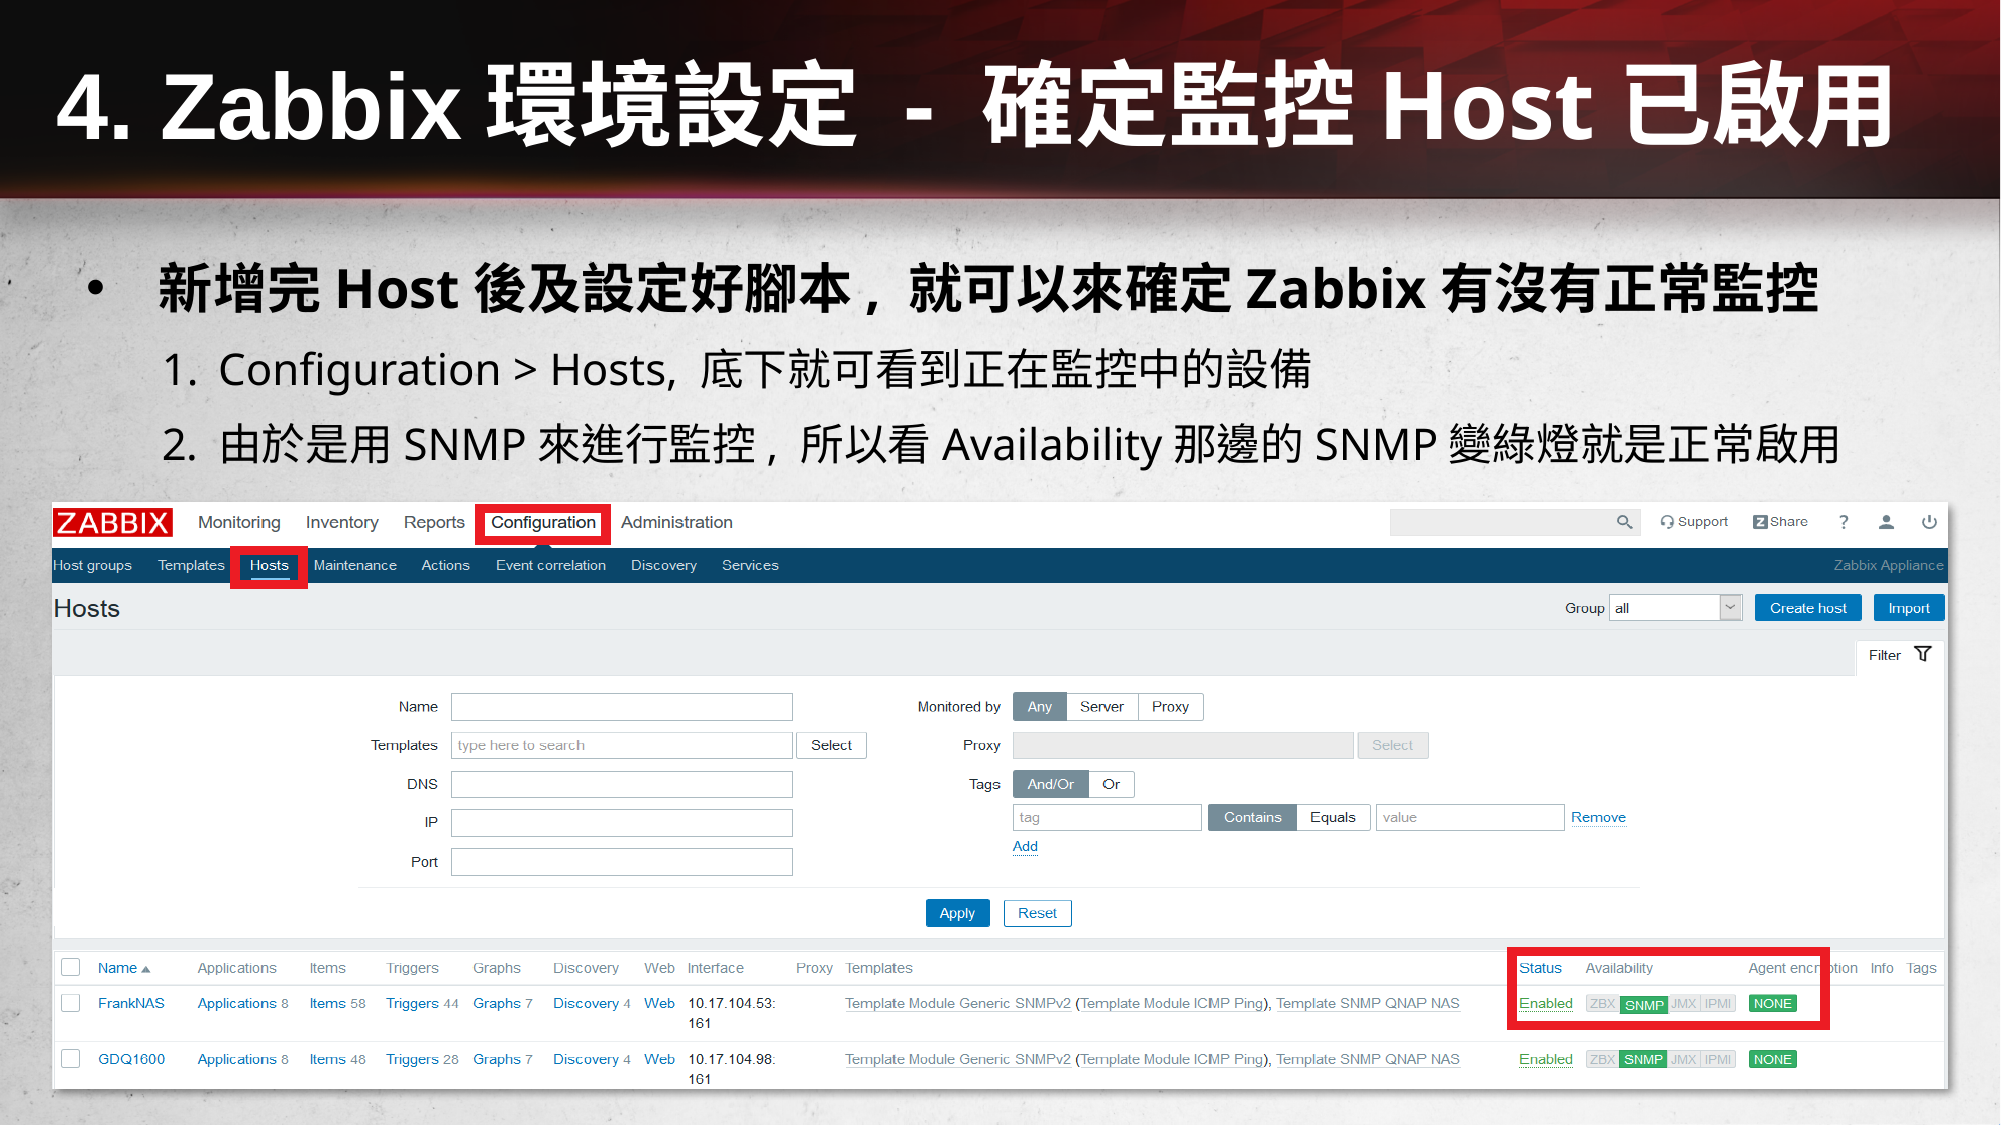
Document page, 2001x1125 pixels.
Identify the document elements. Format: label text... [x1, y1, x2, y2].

text_box 新增完Host後及設定好腳本, 就可以來確定Zabbix有沒有正常監控 Configuration > Hosts, 底下就可看到正在監控中的設備 由於是用SNMP來進行監控, 所以看Availability那邊的SNMP變綠燈就是正常啟用 [71, 243, 1968, 477]
title 4. Zabbix環境設定 - 確定監控Host已啟用 [41, 0, 2000, 214]
picture [0, 0, 2001, 1125]
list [52, 502, 1948, 1089]
